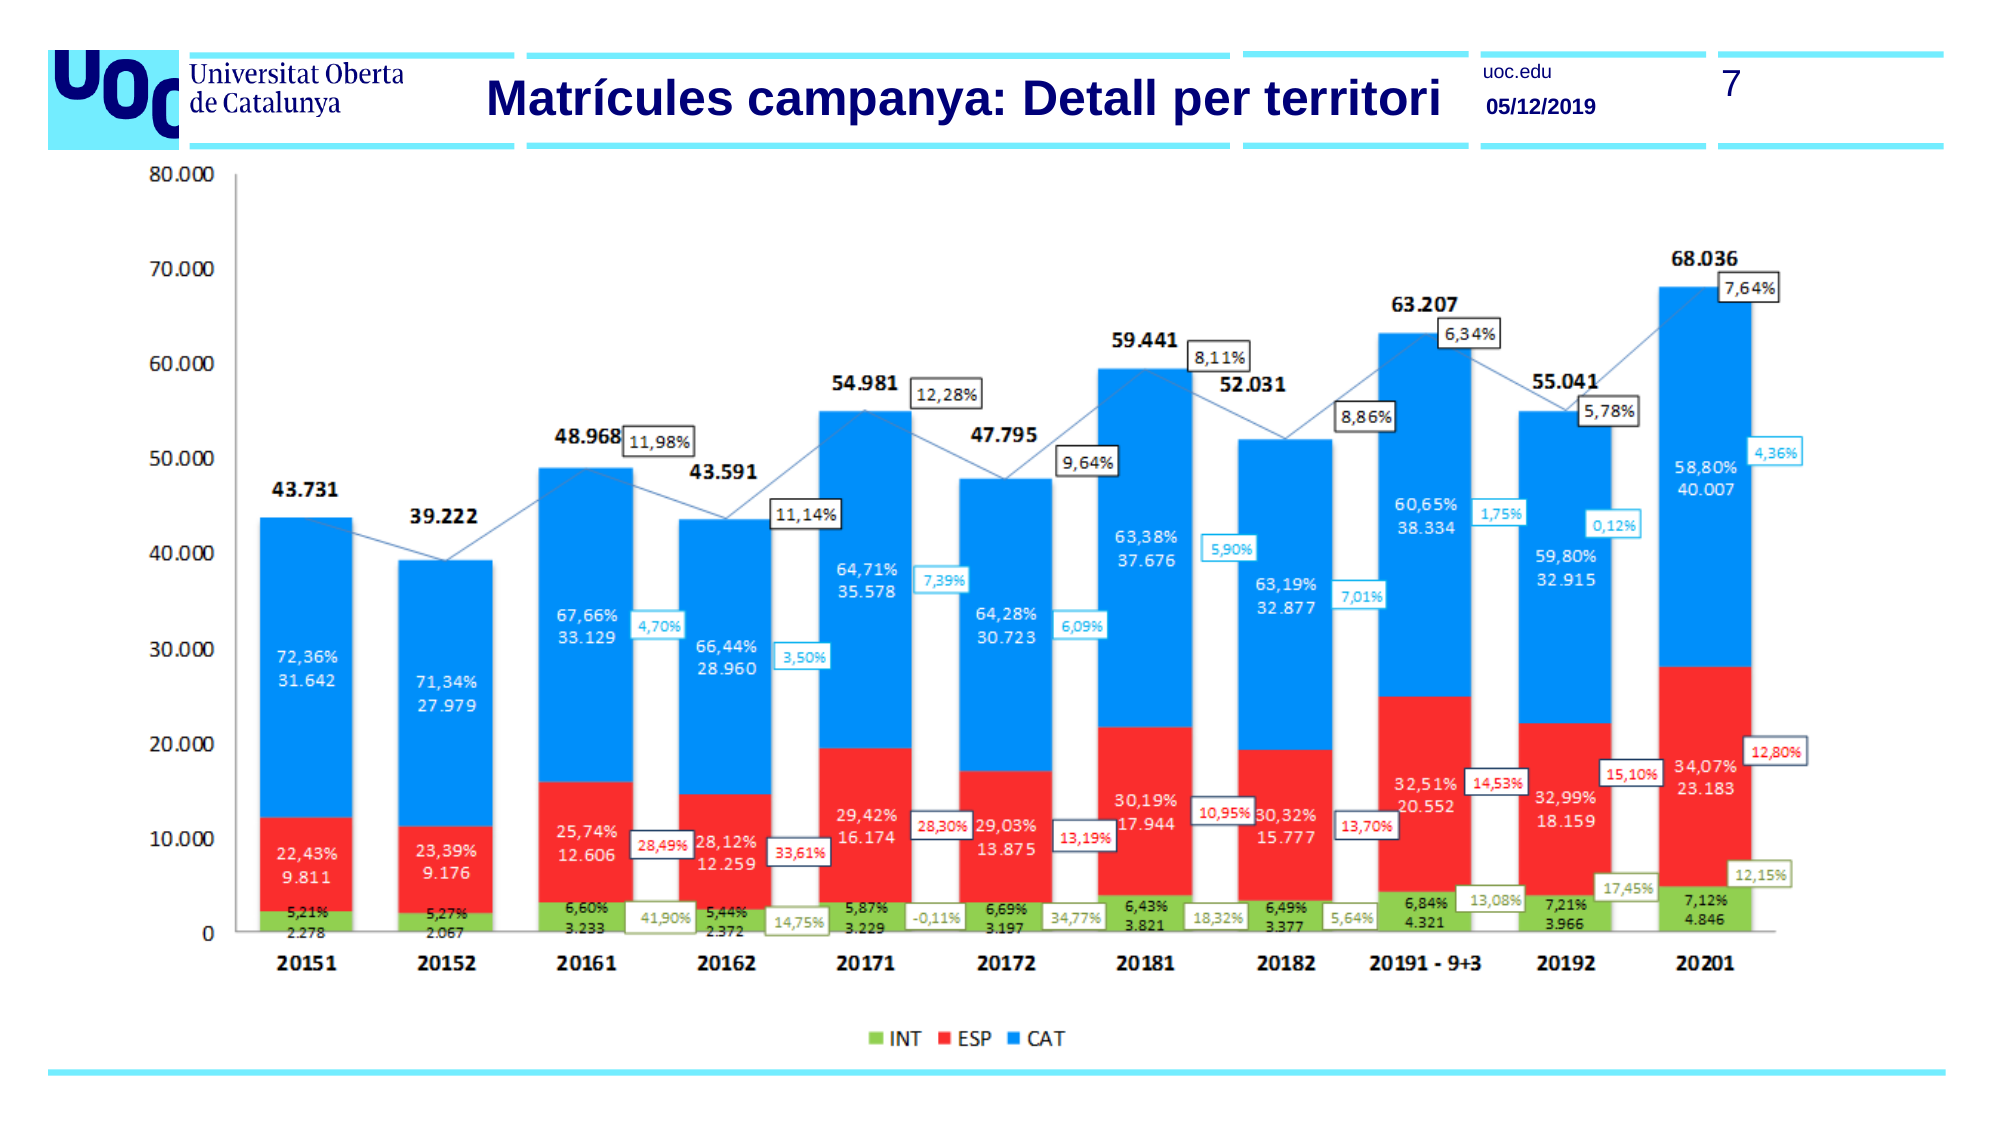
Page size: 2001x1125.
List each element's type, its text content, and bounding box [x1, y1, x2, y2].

text_box Matrícules campanya: Detall per territori [486, 65, 1447, 120]
slide_number 7 [1721, 58, 1938, 103]
picture [130, 158, 1821, 1062]
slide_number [1486, 92, 1701, 135]
